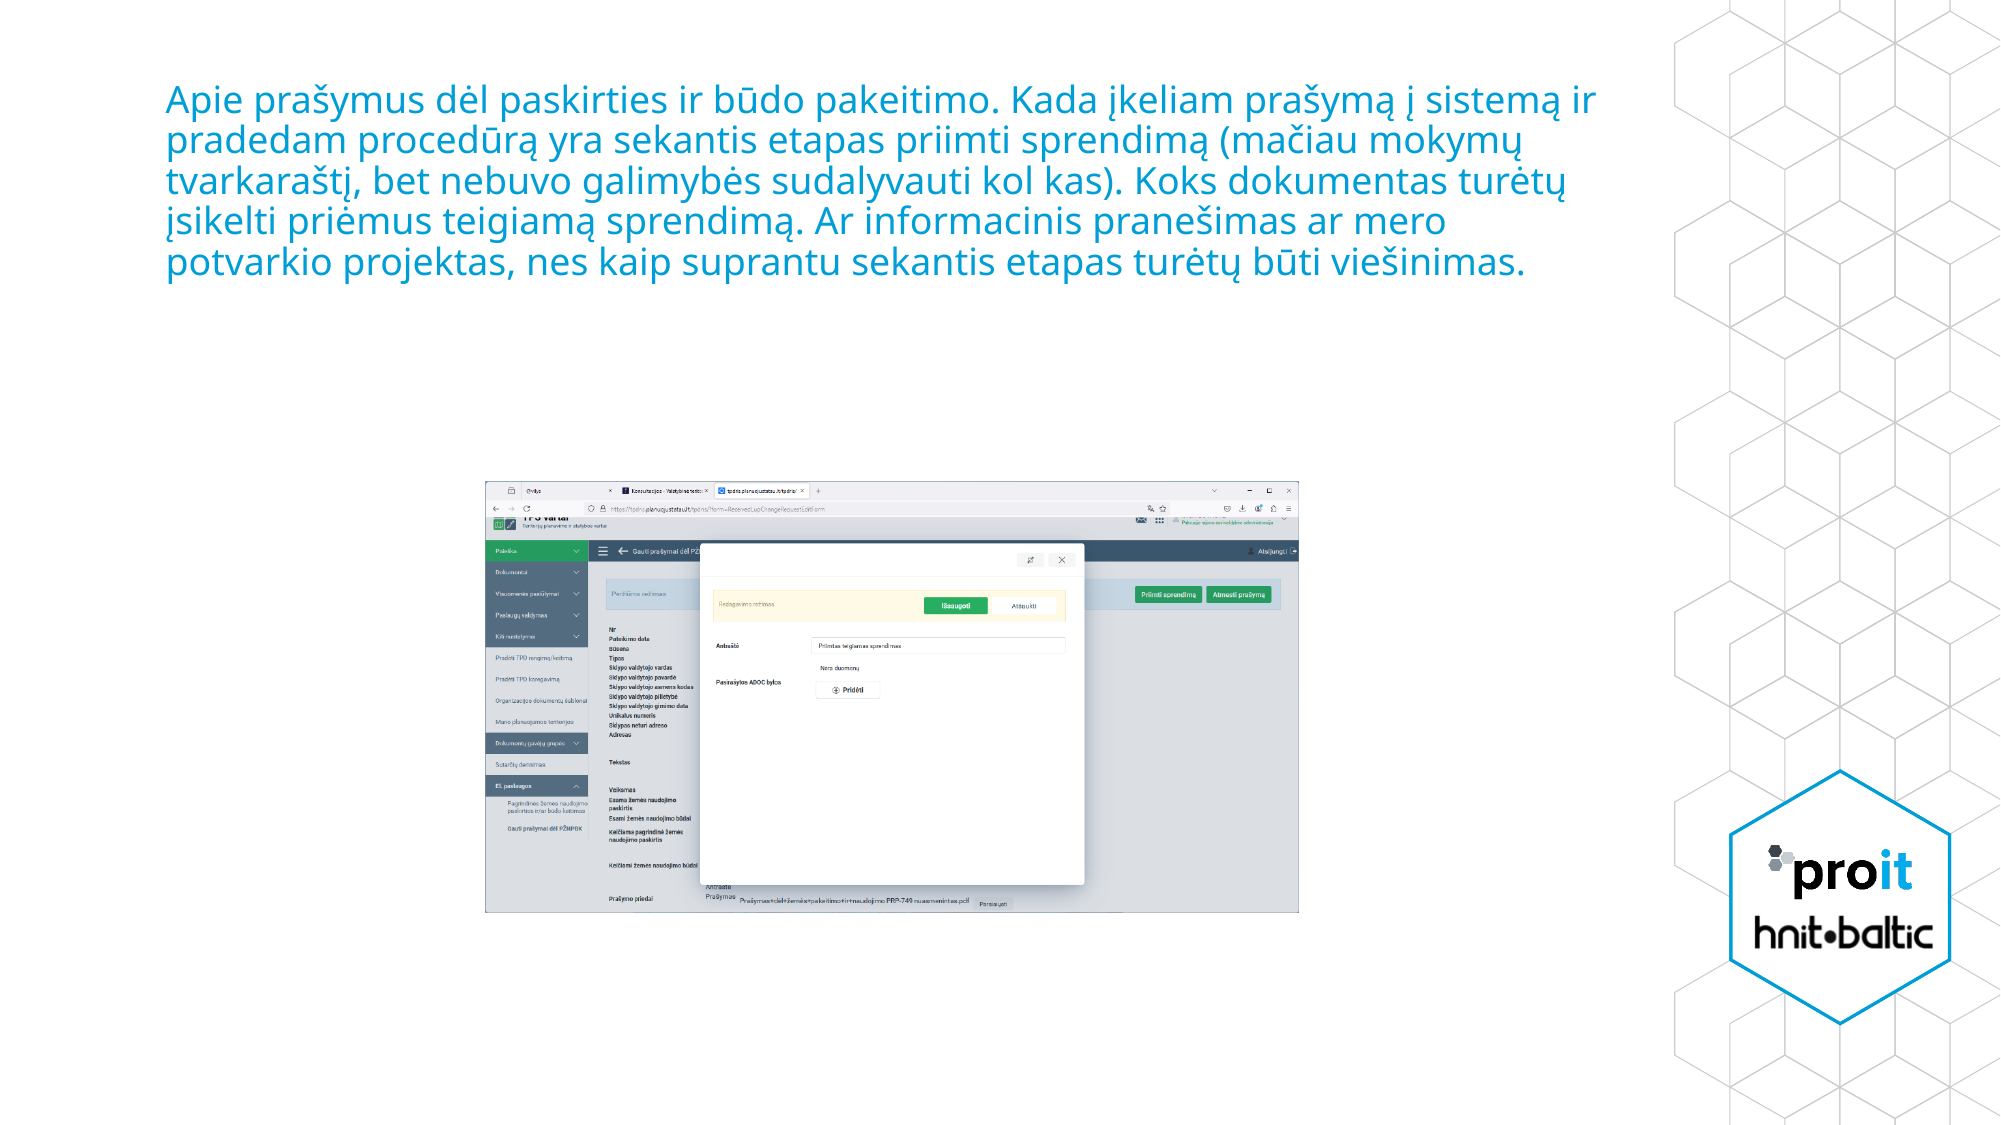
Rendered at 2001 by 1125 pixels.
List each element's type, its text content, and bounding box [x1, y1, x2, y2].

title Apie prašymus dėl paskirties ir būdo pakeitimo. Kada įkeliam prašymą į sistemą ir pradedam procedūrą yra sekantis etapas priimti sprendimą (mačiau mokymų tvarkaraštį, bet nebuvo galimybės sudalyvauti kol kas). Koks dokumentas turėtų įsikelti priėmus teigiamą sprendimą. Ar informacinis pranešimas ar mero potvarkio projektas, nes kaip suprantu sekantis etapas turėtų būti viešinimas. [150, 49, 1631, 315]
picture [1754, 815, 1934, 951]
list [485, 481, 1299, 913]
